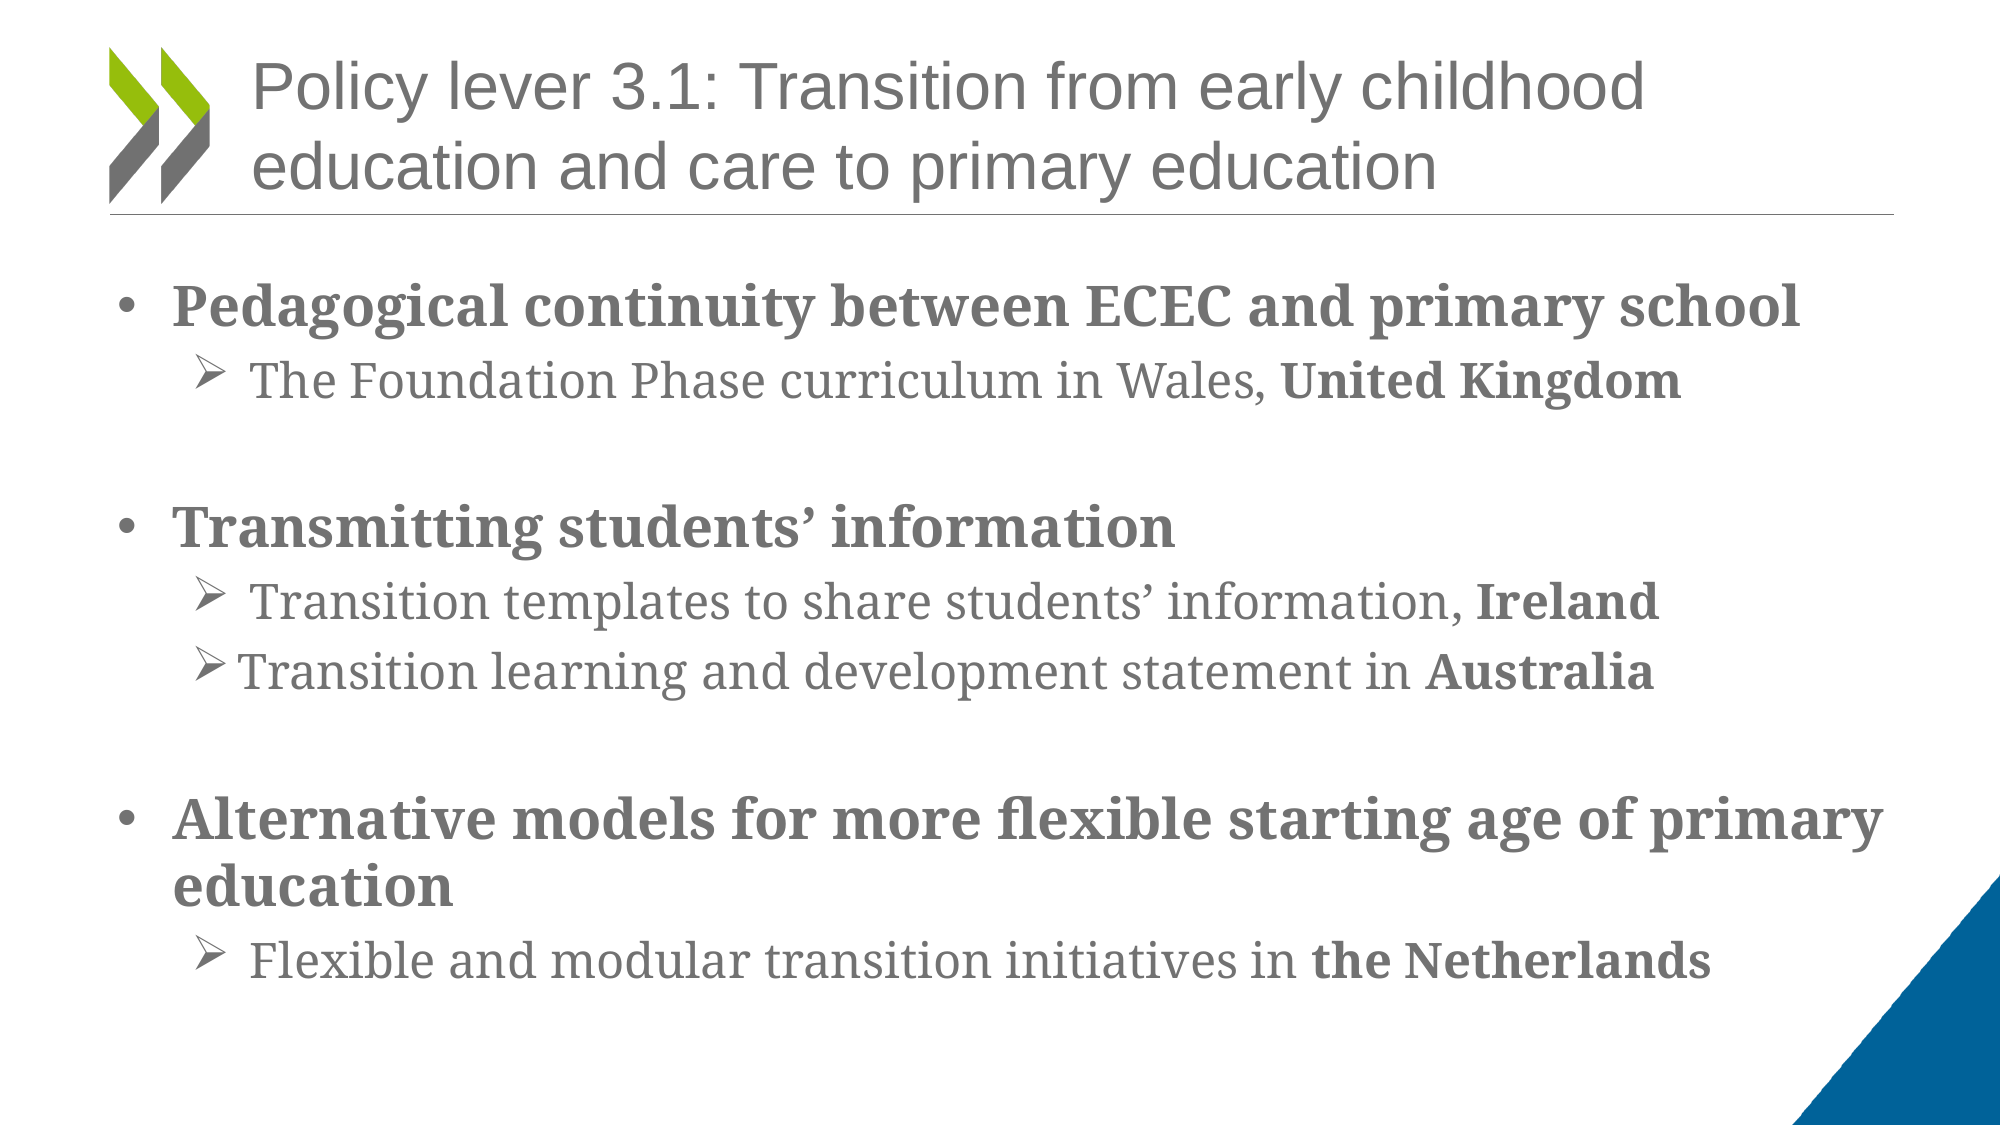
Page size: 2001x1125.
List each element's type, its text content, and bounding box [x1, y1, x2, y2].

list Pedagogical continuity between ECEC and primary school The Foundation Phase curriculum in Wales, United Kingdom Transmitting students’ information Transition templates to share students’ information, Ireland Transition learning and development statement in Australia Alternative models for more flexible starting age of primary education Flexible and modular transition initiatives in the Netherlands [102, 262, 1900, 1006]
picture [1792, 874, 2000, 1125]
title Policy lever 3.1: Transition from early childhood education and care to primary education [236, 38, 1859, 207]
